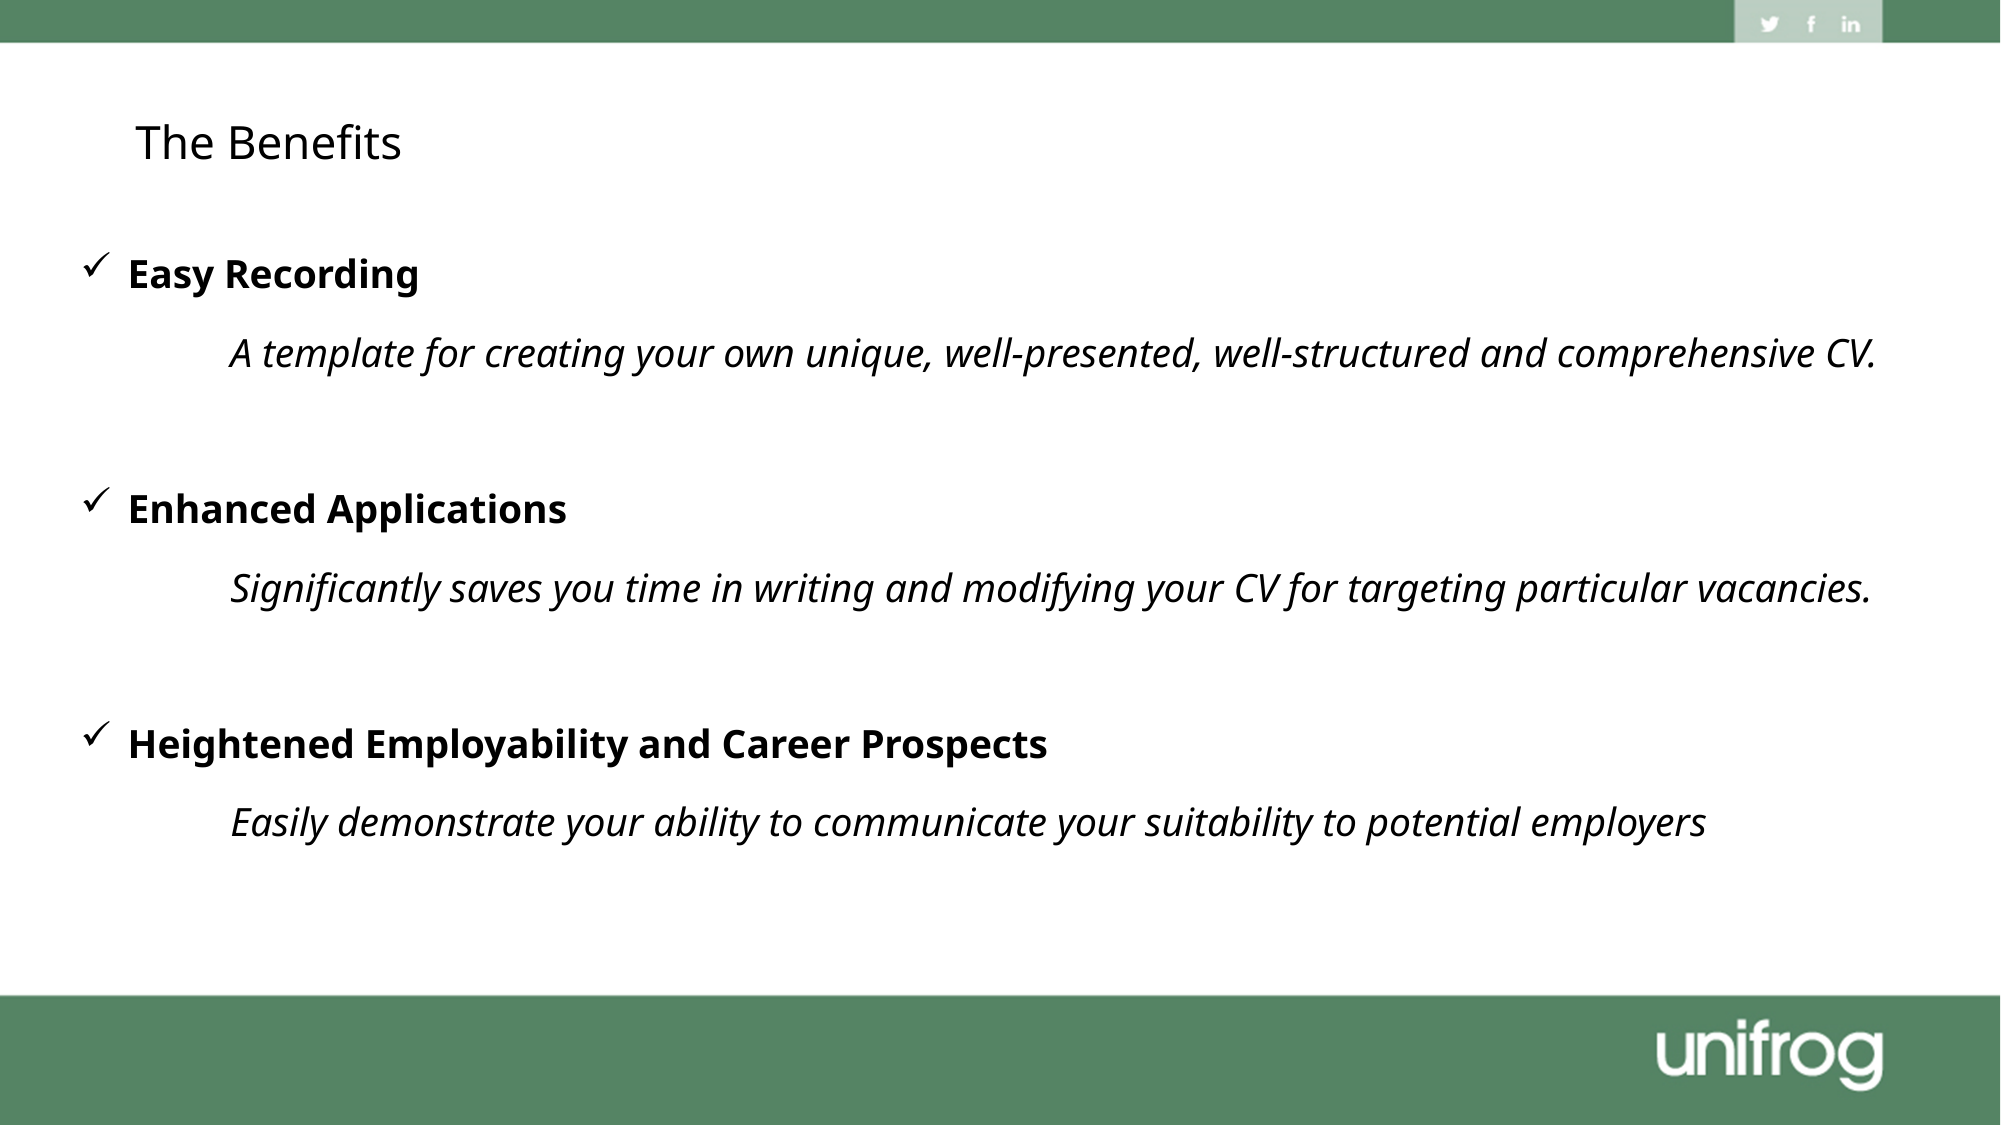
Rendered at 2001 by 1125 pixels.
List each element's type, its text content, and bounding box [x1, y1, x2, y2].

list Easy Recording A template for creating your own unique, well-presented, well-structured and comprehensive CV. Enhanced Applications Significantly saves you time in writing and modifying your CV for targeting particular vacancies. Heightened Employability and Career Prospects Easily demonstrate your ability to communicate your suitability to potential employers [65, 219, 1991, 862]
title The Benefits [93, 92, 445, 198]
picture [0, 0, 2001, 1125]
